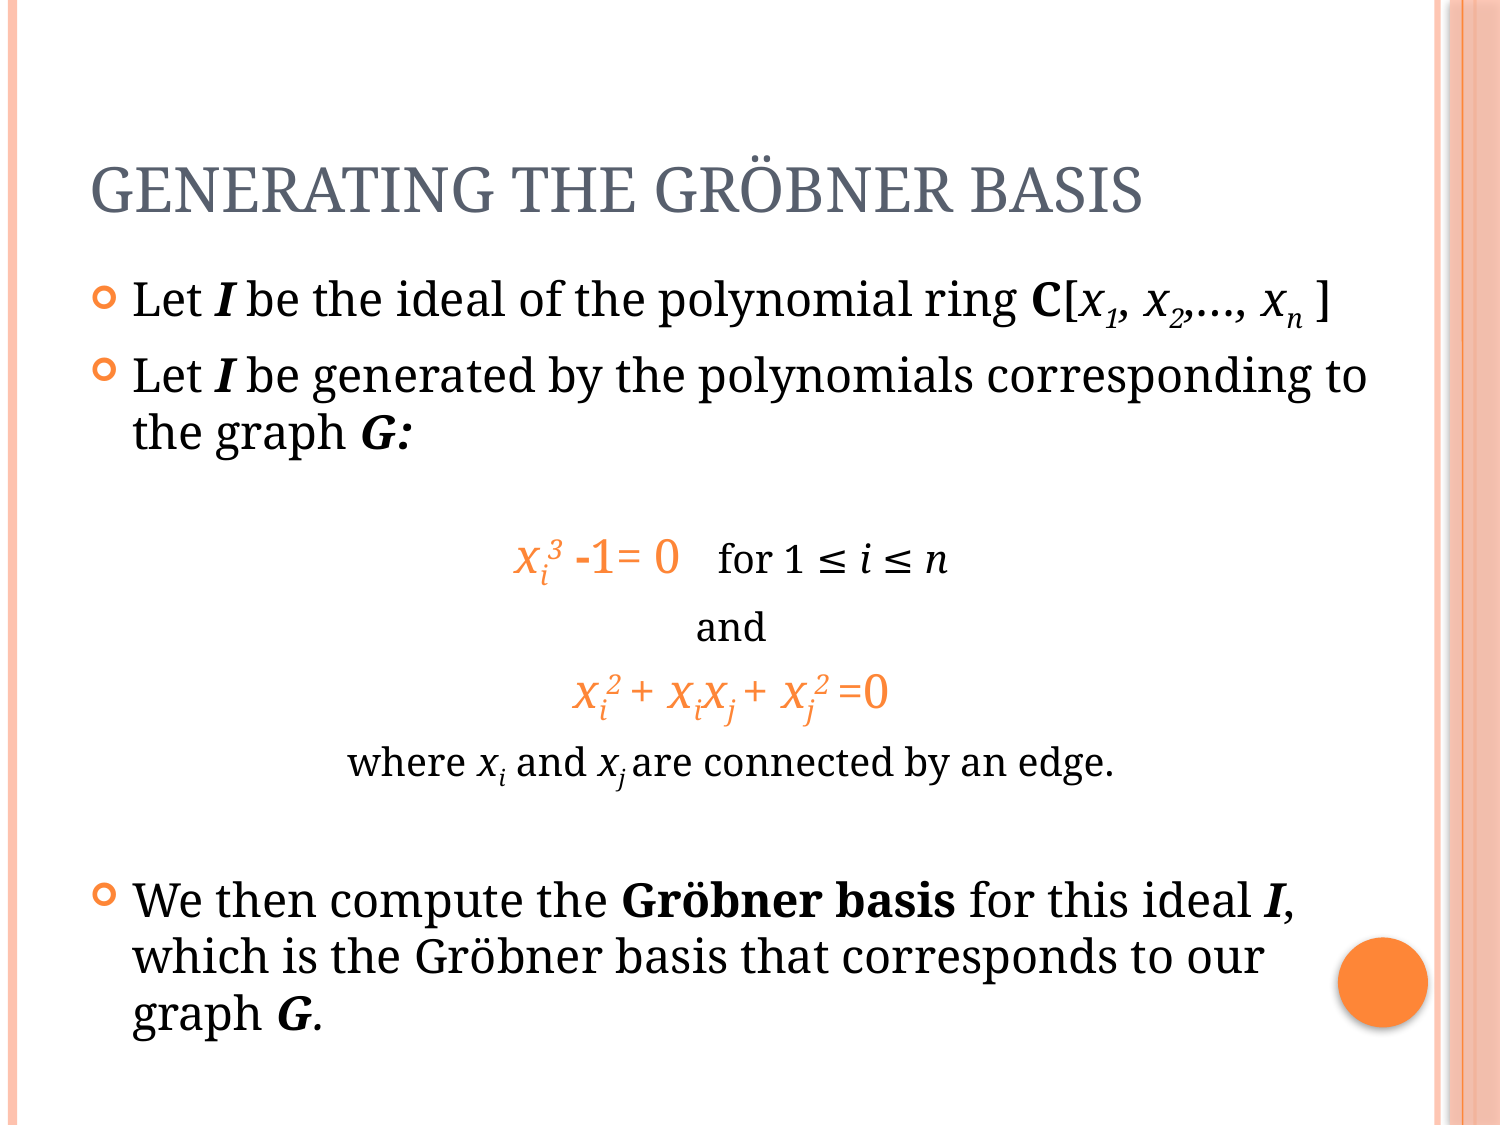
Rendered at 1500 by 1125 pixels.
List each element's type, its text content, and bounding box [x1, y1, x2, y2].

title Generating the Gröbner Basis [75, 45, 1300, 233]
list Let I be the ideal of the polynomial ring C[x1, x2,…, xn ] Let I be generated by the polynomials corresponding to the graph G: xi3 -1= 0 for 1 ≤ i ≤ n and xi2 + xixj + xj2 =0 where xi and xj are connected by an edge. We then compute the Gröbner basis for this ideal I, which is the Gröbner basis that corresponds to our graph G. [75, 262, 1388, 1062]
